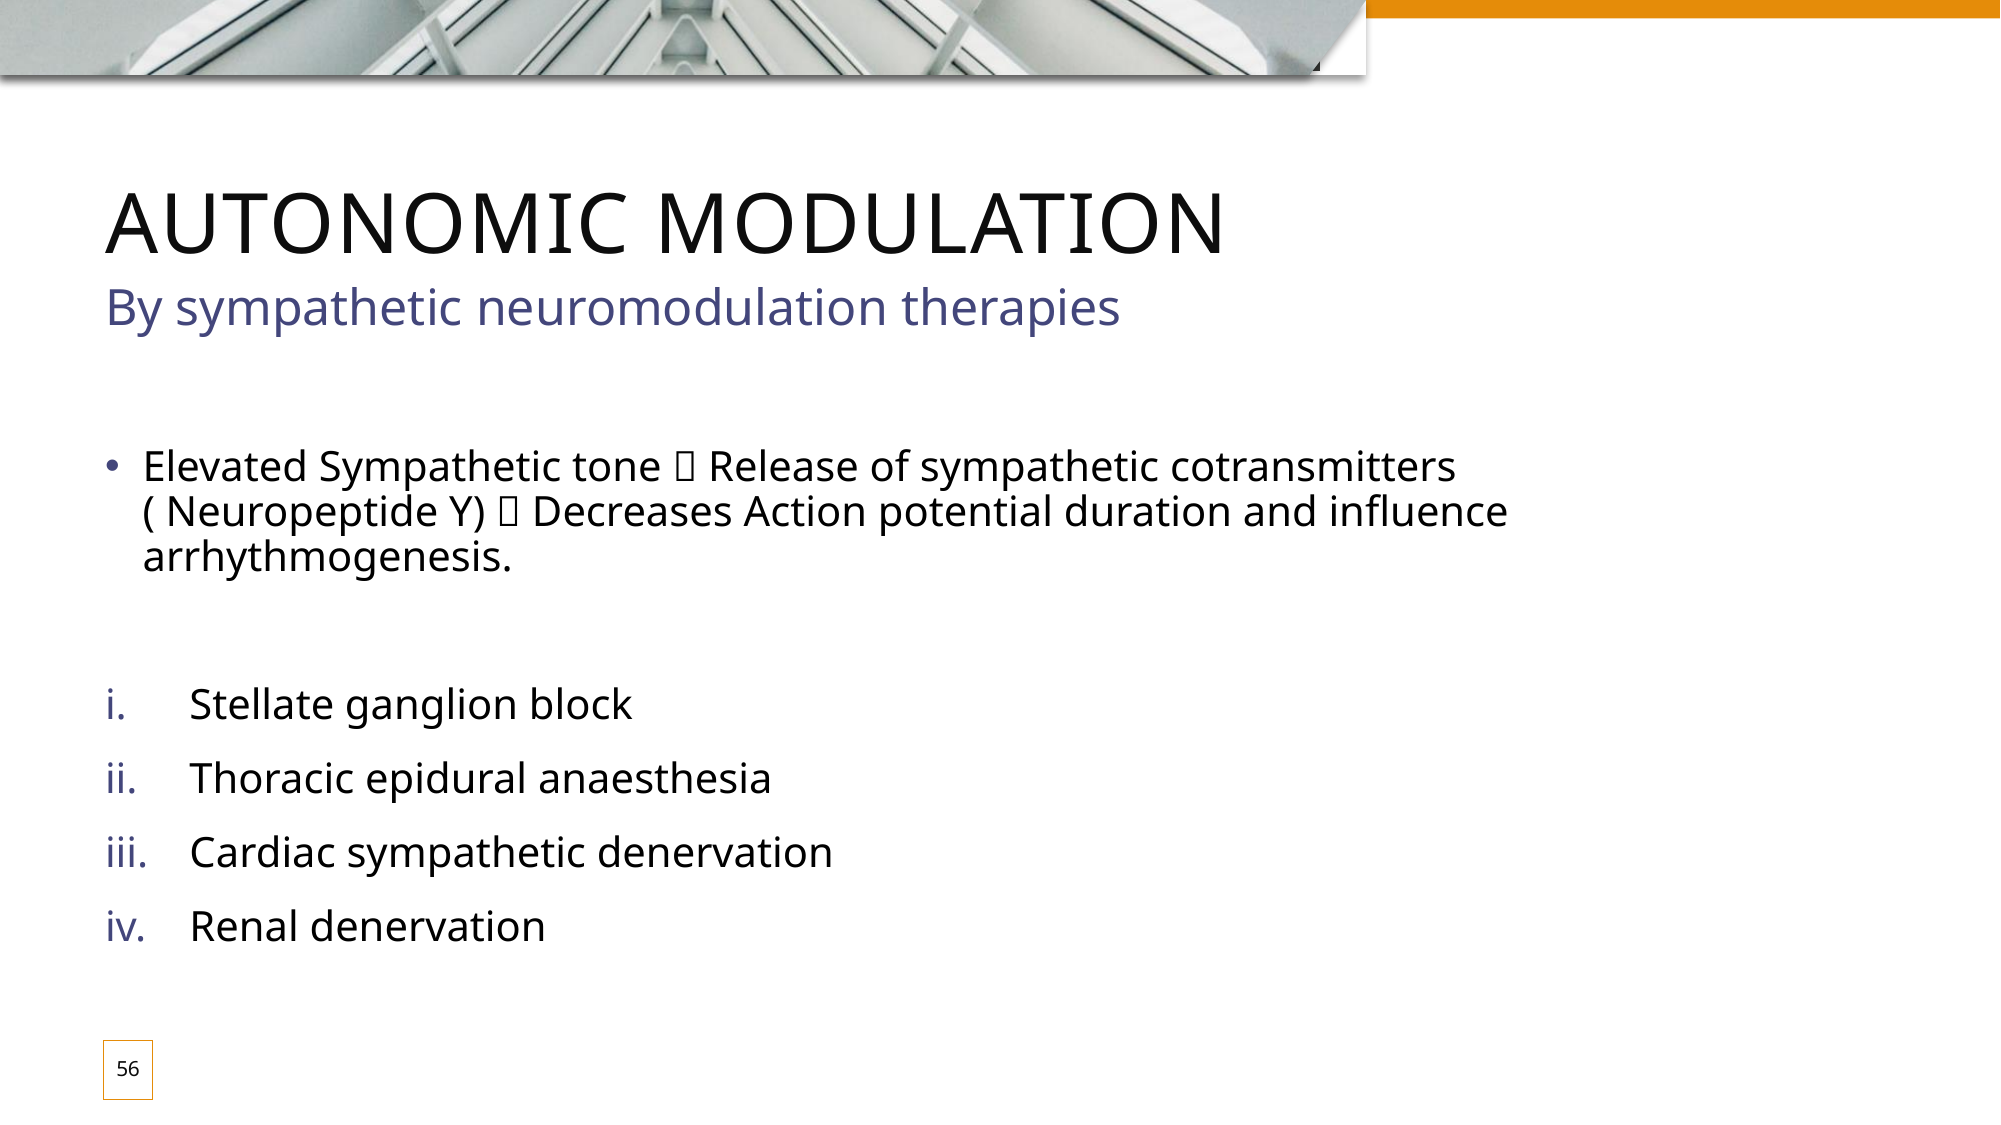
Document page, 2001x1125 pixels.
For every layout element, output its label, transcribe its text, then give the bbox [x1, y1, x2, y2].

list Elevated Sympathetic tone  Release of sympathetic cotransmitters ( Neuropeptide Y)  Decreases Action potential duration and influence arrhythmogenesis. Stellate ganglion block Thoracic epidural anaesthesia Cardiac sympathetic denervation Renal denervation [90, 437, 1778, 1038]
list By sympathetic neuromodulation therapies [90, 275, 1868, 345]
picture [0, 0, 1367, 76]
slide_number 56 [103, 1040, 153, 1100]
title Autonomic modulation [90, 162, 1863, 275]
